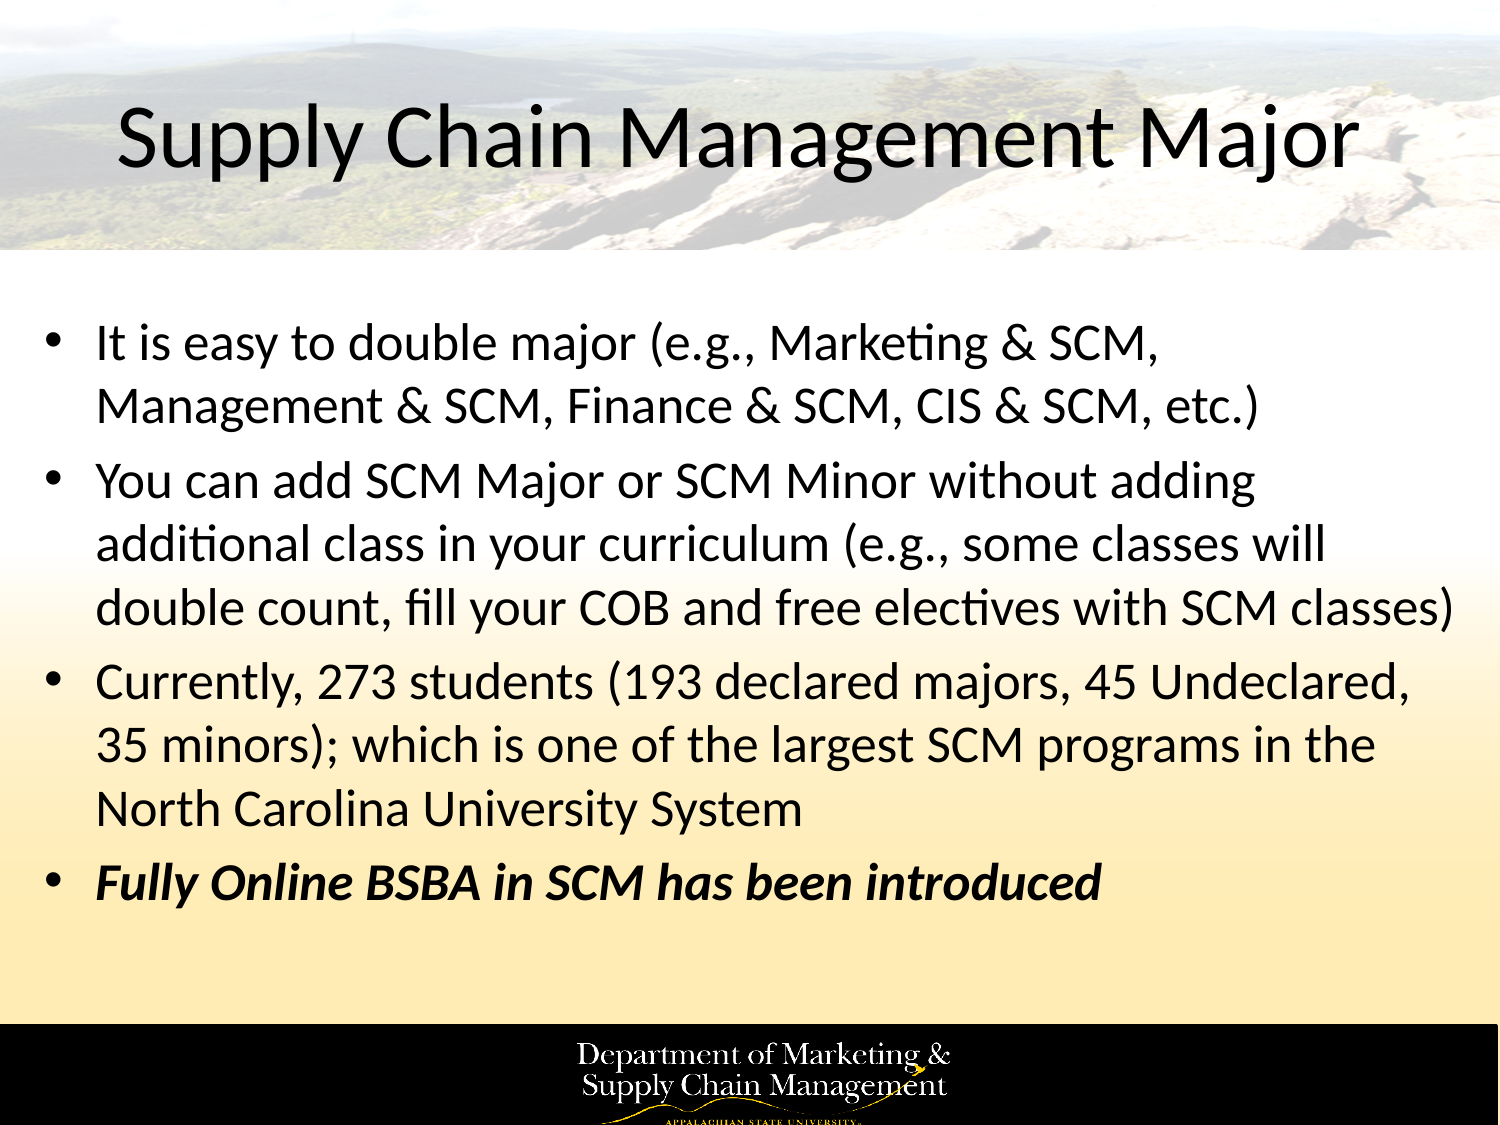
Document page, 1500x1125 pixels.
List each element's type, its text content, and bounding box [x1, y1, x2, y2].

picture [577, 1042, 950, 1125]
picture [0, 0, 1500, 251]
list It is easy to double major (e.g., Marketing & SCM, Management & SCM, Finance & SCM, CIS & SCM, etc.) You can add SCM Major or SCM Minor without adding additional class in your curriculum (e.g., some classes will double count, fill your COB and free electives with SCM classes) Currently, 273 students (193 declared majors, 45 Undeclared, 35 minors); which is one of the largest SCM programs in the North Carolina University System Fully Online BSBA in SCM has been introduced [24, 299, 1475, 988]
